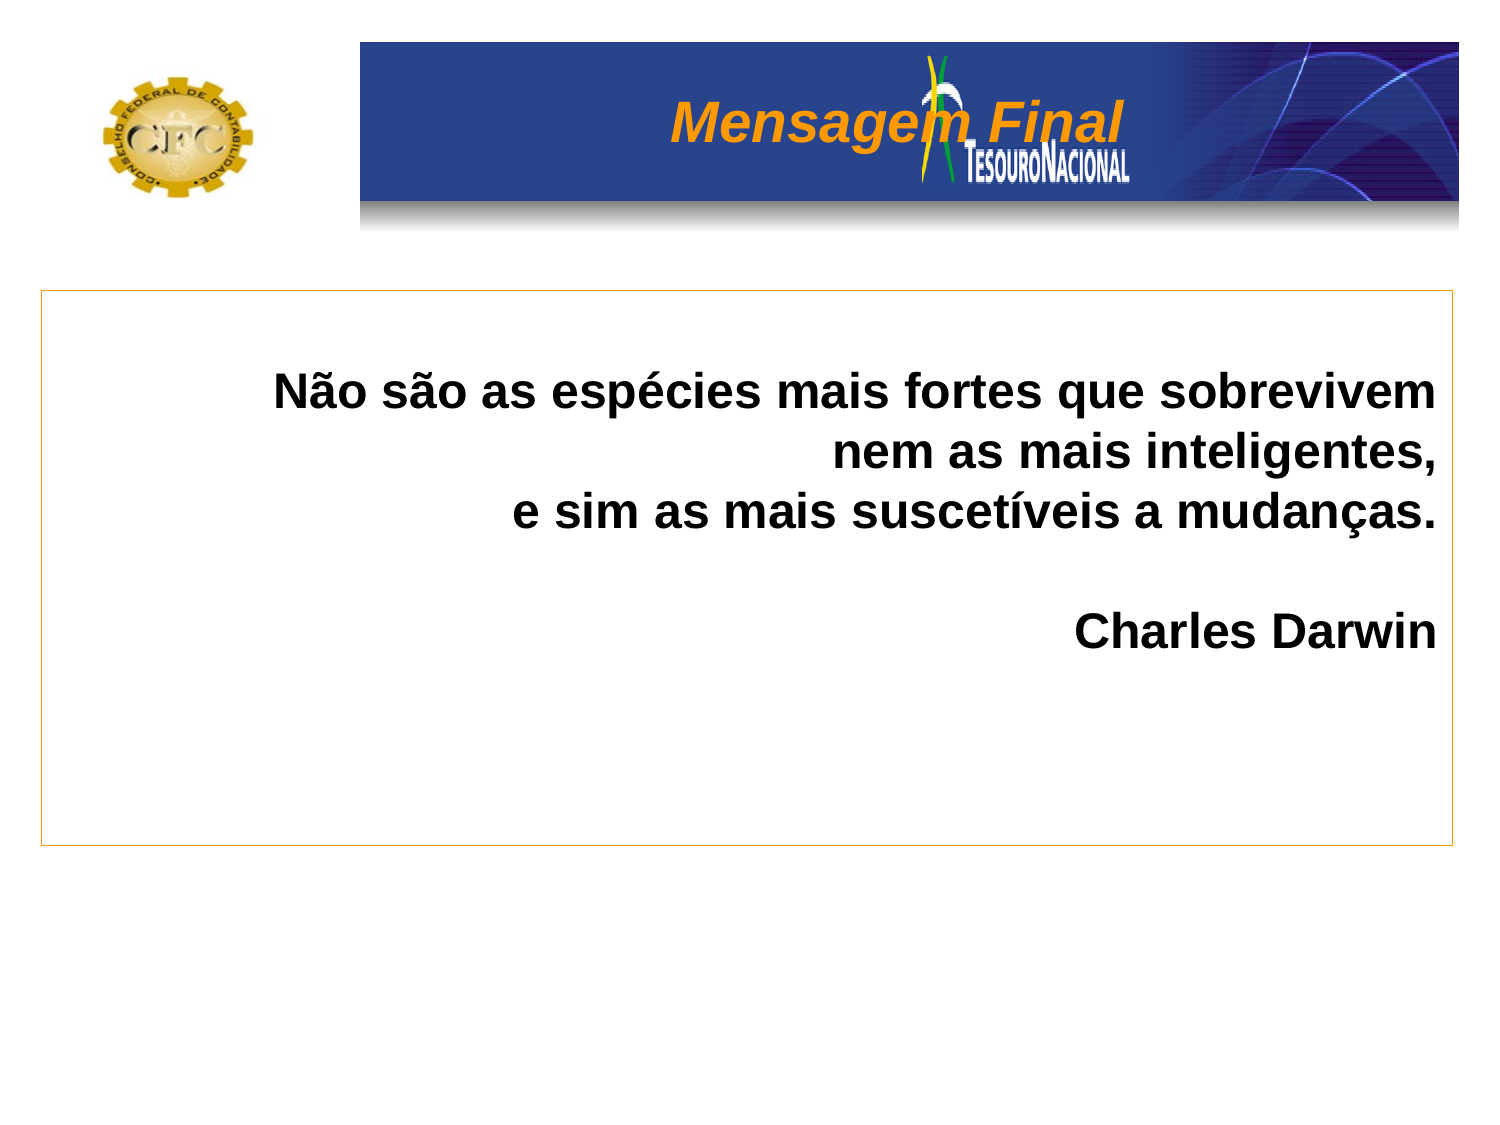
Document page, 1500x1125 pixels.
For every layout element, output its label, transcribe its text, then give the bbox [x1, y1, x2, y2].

picture [88, 66, 266, 209]
text_box Não são as espécies mais fortes que sobrevivem nem as mais inteligentes, e sim as mais suscetíveis a mudanças. Charles Darwin [41, 290, 1453, 846]
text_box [359, 42, 1459, 232]
title Mensagem Final [348, 42, 358, 197]
